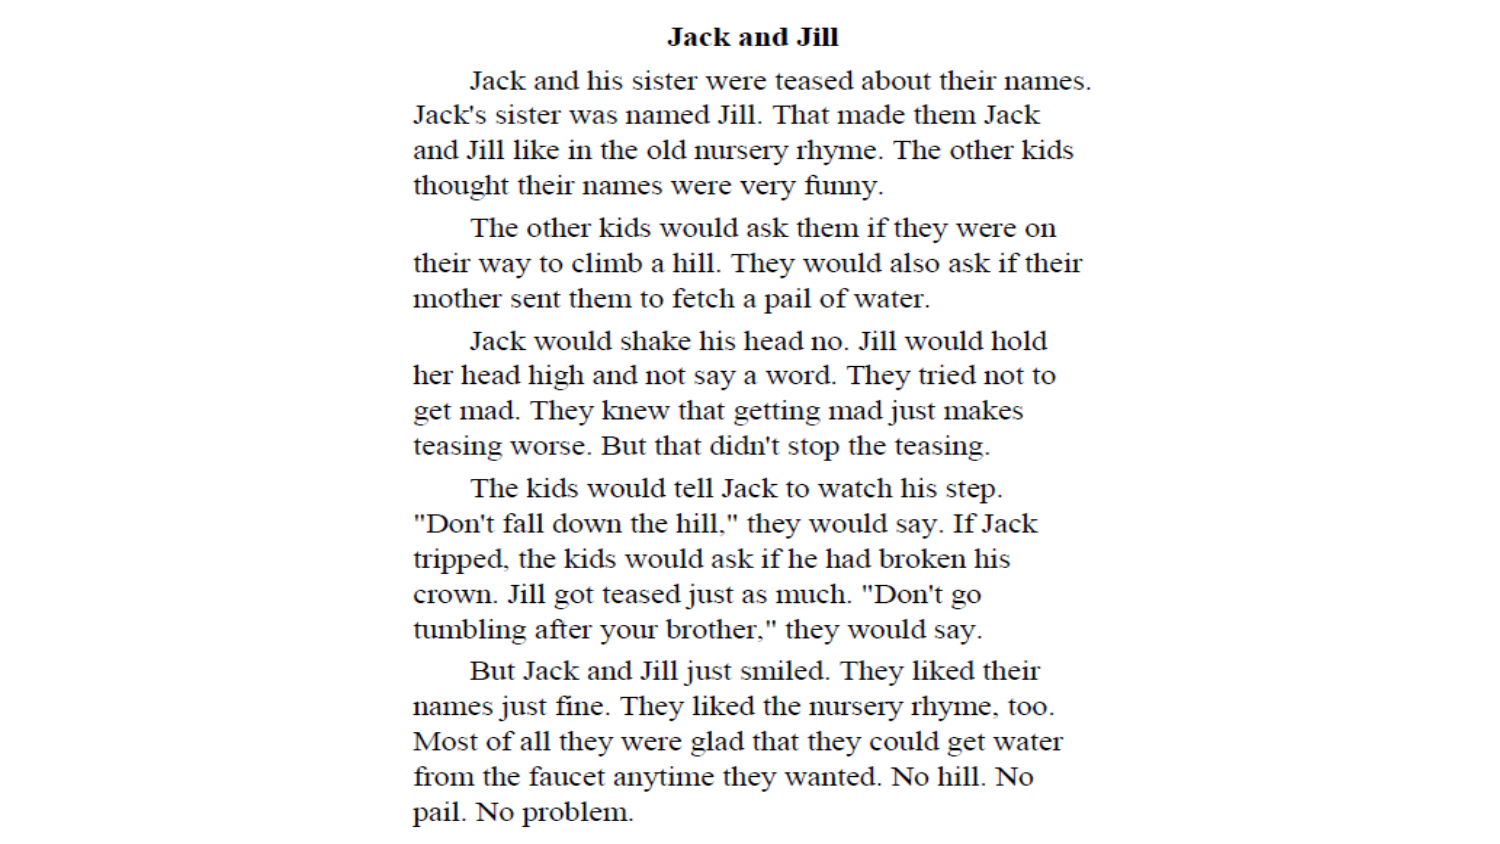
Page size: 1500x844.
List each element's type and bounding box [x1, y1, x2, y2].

picture [393, 0, 1106, 844]
